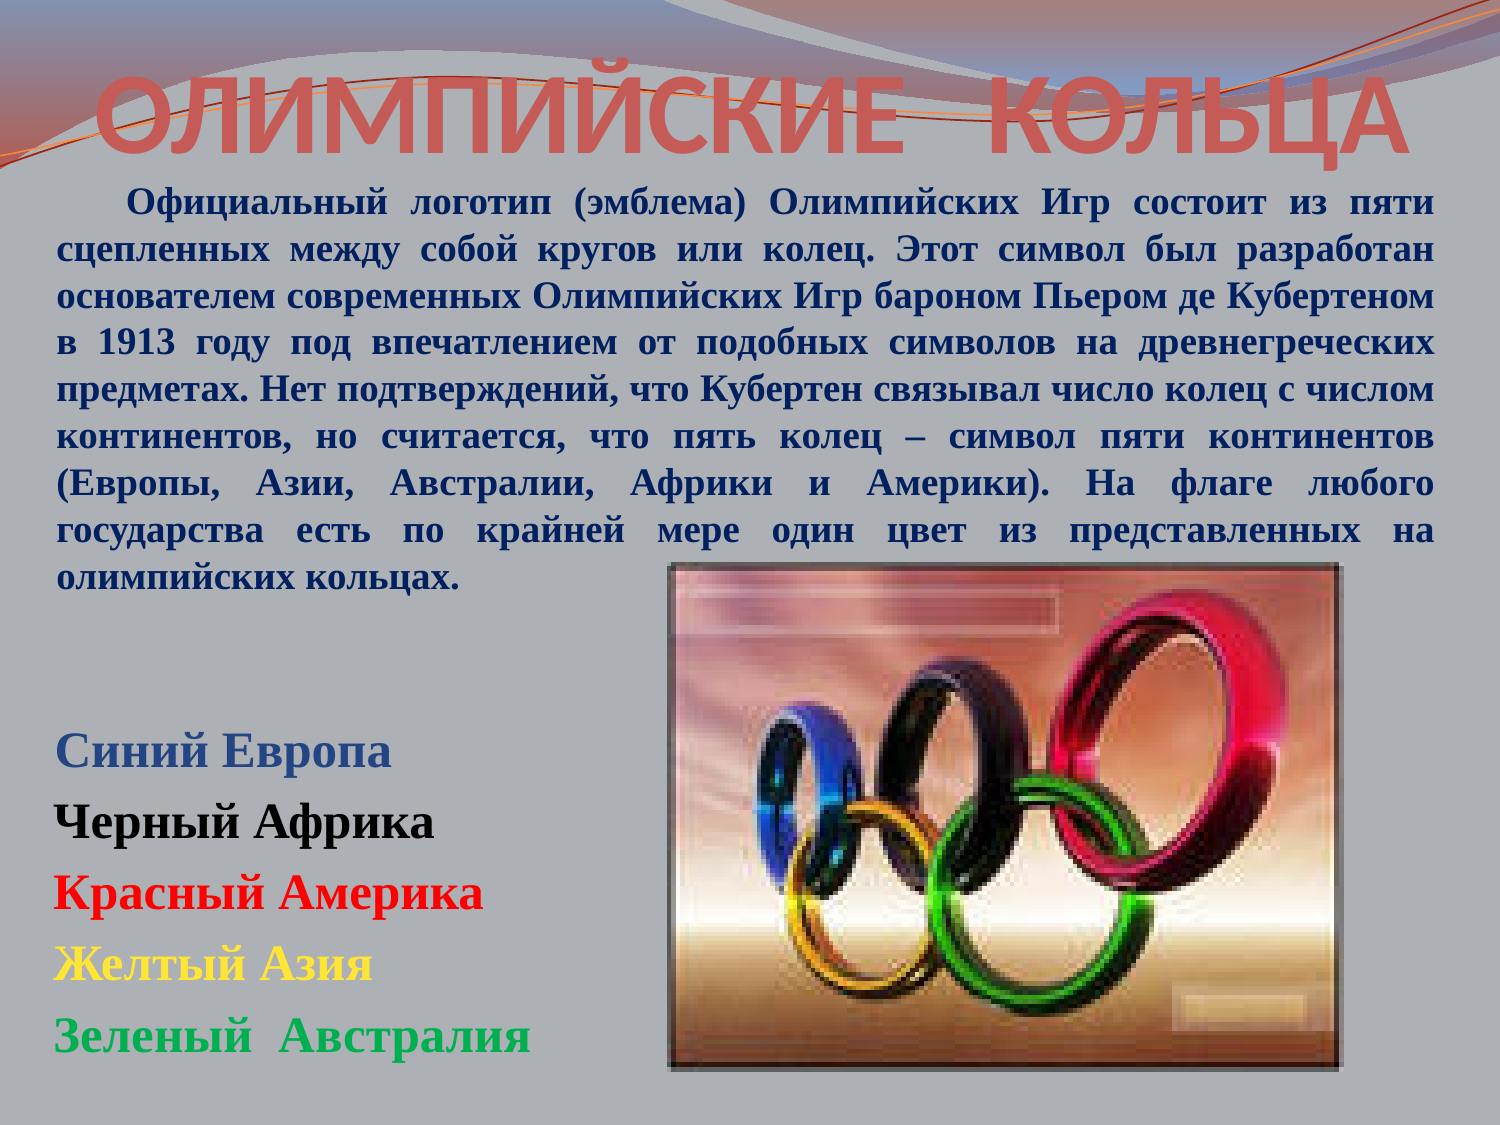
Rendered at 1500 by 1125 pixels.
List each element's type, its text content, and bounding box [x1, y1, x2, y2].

picture [666, 562, 1344, 1073]
list Официальный логотип (эмблема) Олимпийских Игр состоит из пяти сцепленных между собой кругов или колец. Этот символ был разработан основателем современных Олимпийских Игр бароном Пьером де Кубертеном в 1913 году под впечатлением от подобных символов на древнегреческих предметах. Нет подтверждений, что Кубертен связывал число колец с числом континентов, но считается, что пять колец – символ пяти континентов (Европы, Азии, Австралии, Африки и Америки). На флаге любого государства есть по крайней мере один цвет из представленных на олимпийских кольцах. Синий Европа Черный Африка Красный Америка Желтый Азия Зеленый Австралия [0, 168, 1451, 1125]
text_box ОЛИМПИЙСКИЕ КОЛЬЦА [64, 0, 1415, 178]
